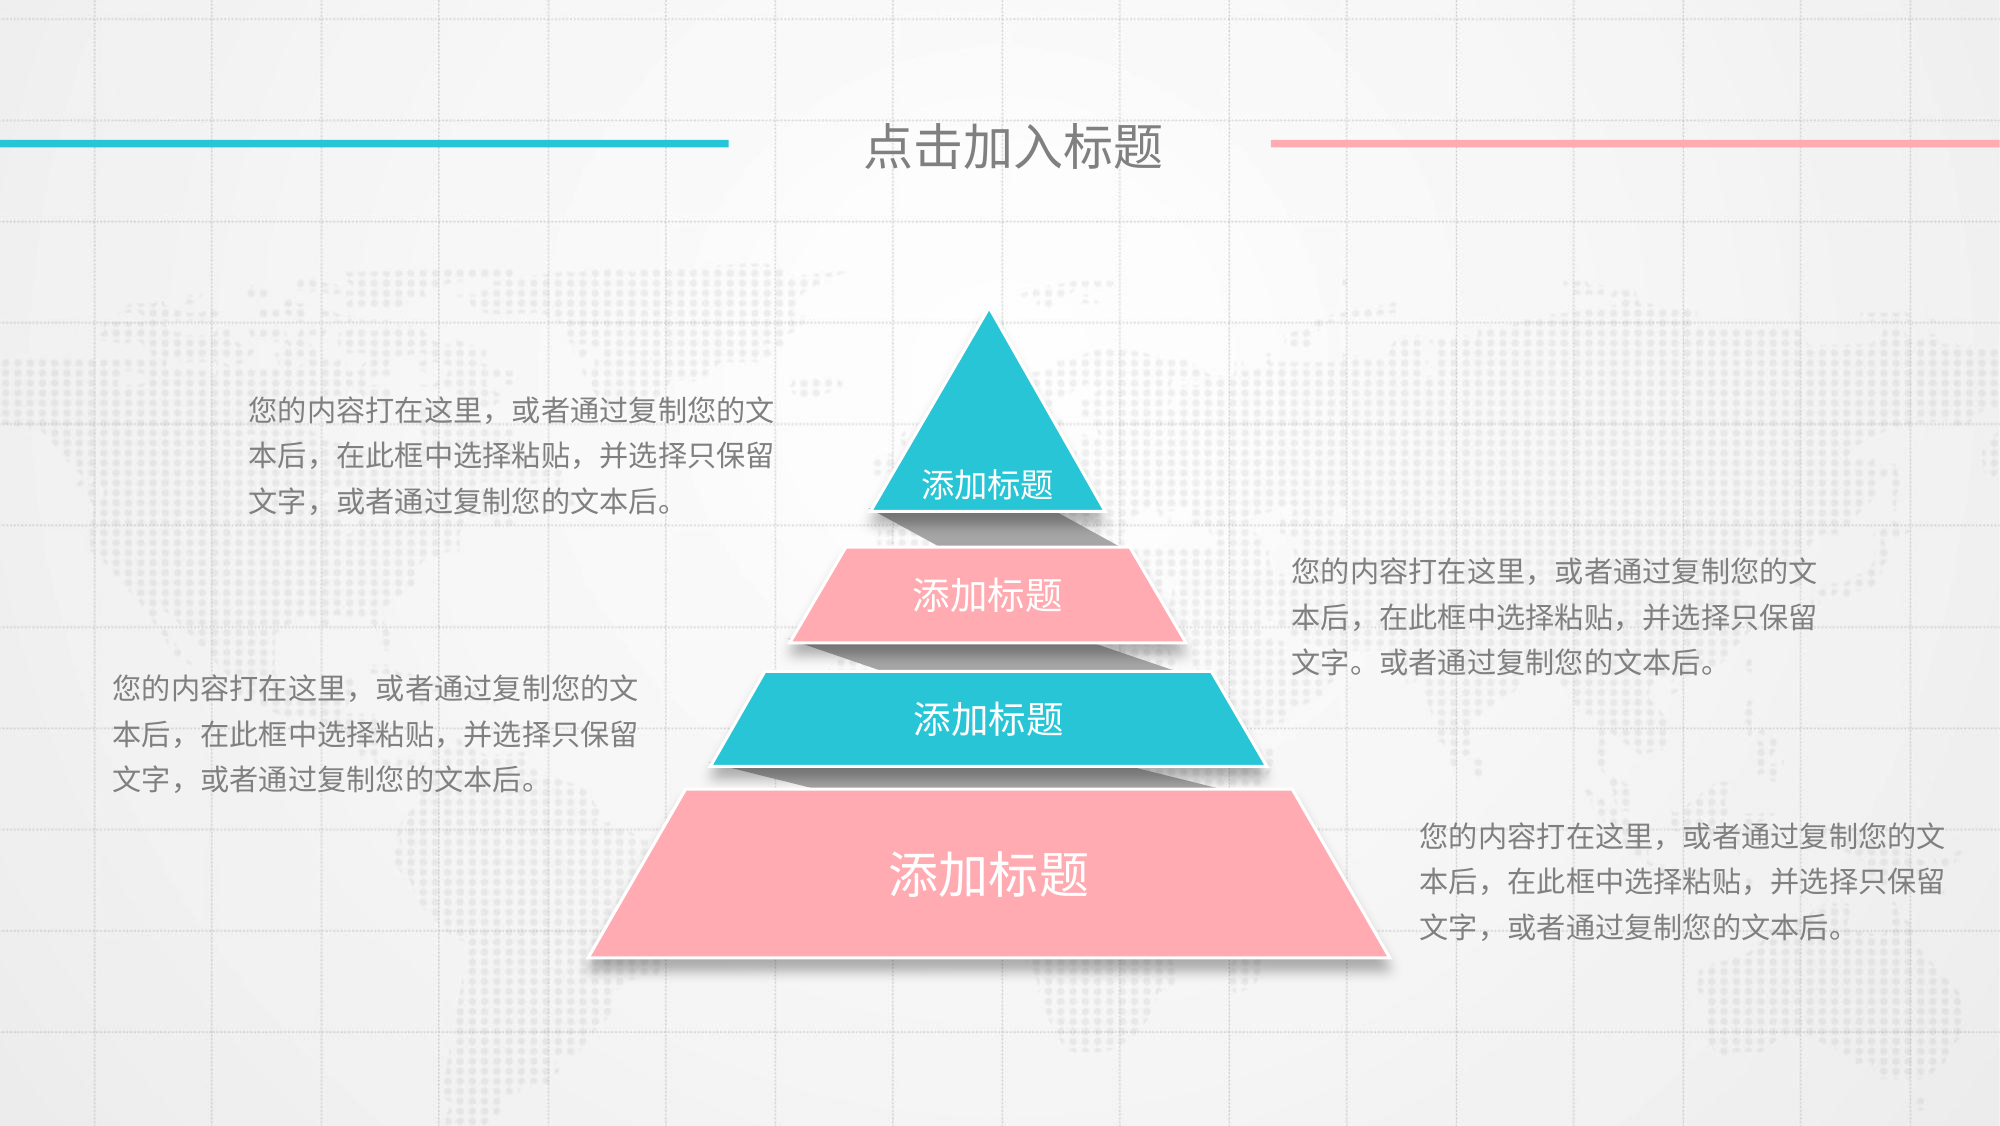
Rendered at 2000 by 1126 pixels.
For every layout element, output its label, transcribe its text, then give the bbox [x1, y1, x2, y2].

picture [0, 0, 2000, 1126]
text_box 添加标题 [586, 788, 1392, 959]
text_box 您的内容打在这里，或者通过复制您的文本后，在此框中选择粘贴，并选择只保留文字。或者通过复制您的文本后。 [1276, 535, 1855, 687]
text_box [912, 532, 1119, 546]
text_box 您的内容打在这里，或者通过复制您的文本后，在此框中选择粘贴，并选择只保留文字，或者通过复制您的文本后。 [234, 374, 812, 526]
text_box 添加标题 [787, 546, 1188, 644]
text_box [1270, 139, 2000, 148]
text_box 您的内容打在这里，或者通过复制您的文本后，在此框中选择粘贴，并选择只保留文字，或者通过复制您的文本后。 [97, 652, 676, 804]
text_box 添加标题 [868, 305, 1108, 513]
text_box 您的内容打在这里，或者通过复制您的文本后，在此框中选择粘贴，并选择只保留文字，或者通过复制您的文本后。 [1405, 800, 1983, 952]
text_box [0, 139, 729, 148]
text_box 点击加入标题 [740, 107, 1286, 183]
text_box [861, 664, 1173, 670]
text_box 添加标题 [708, 670, 1269, 768]
